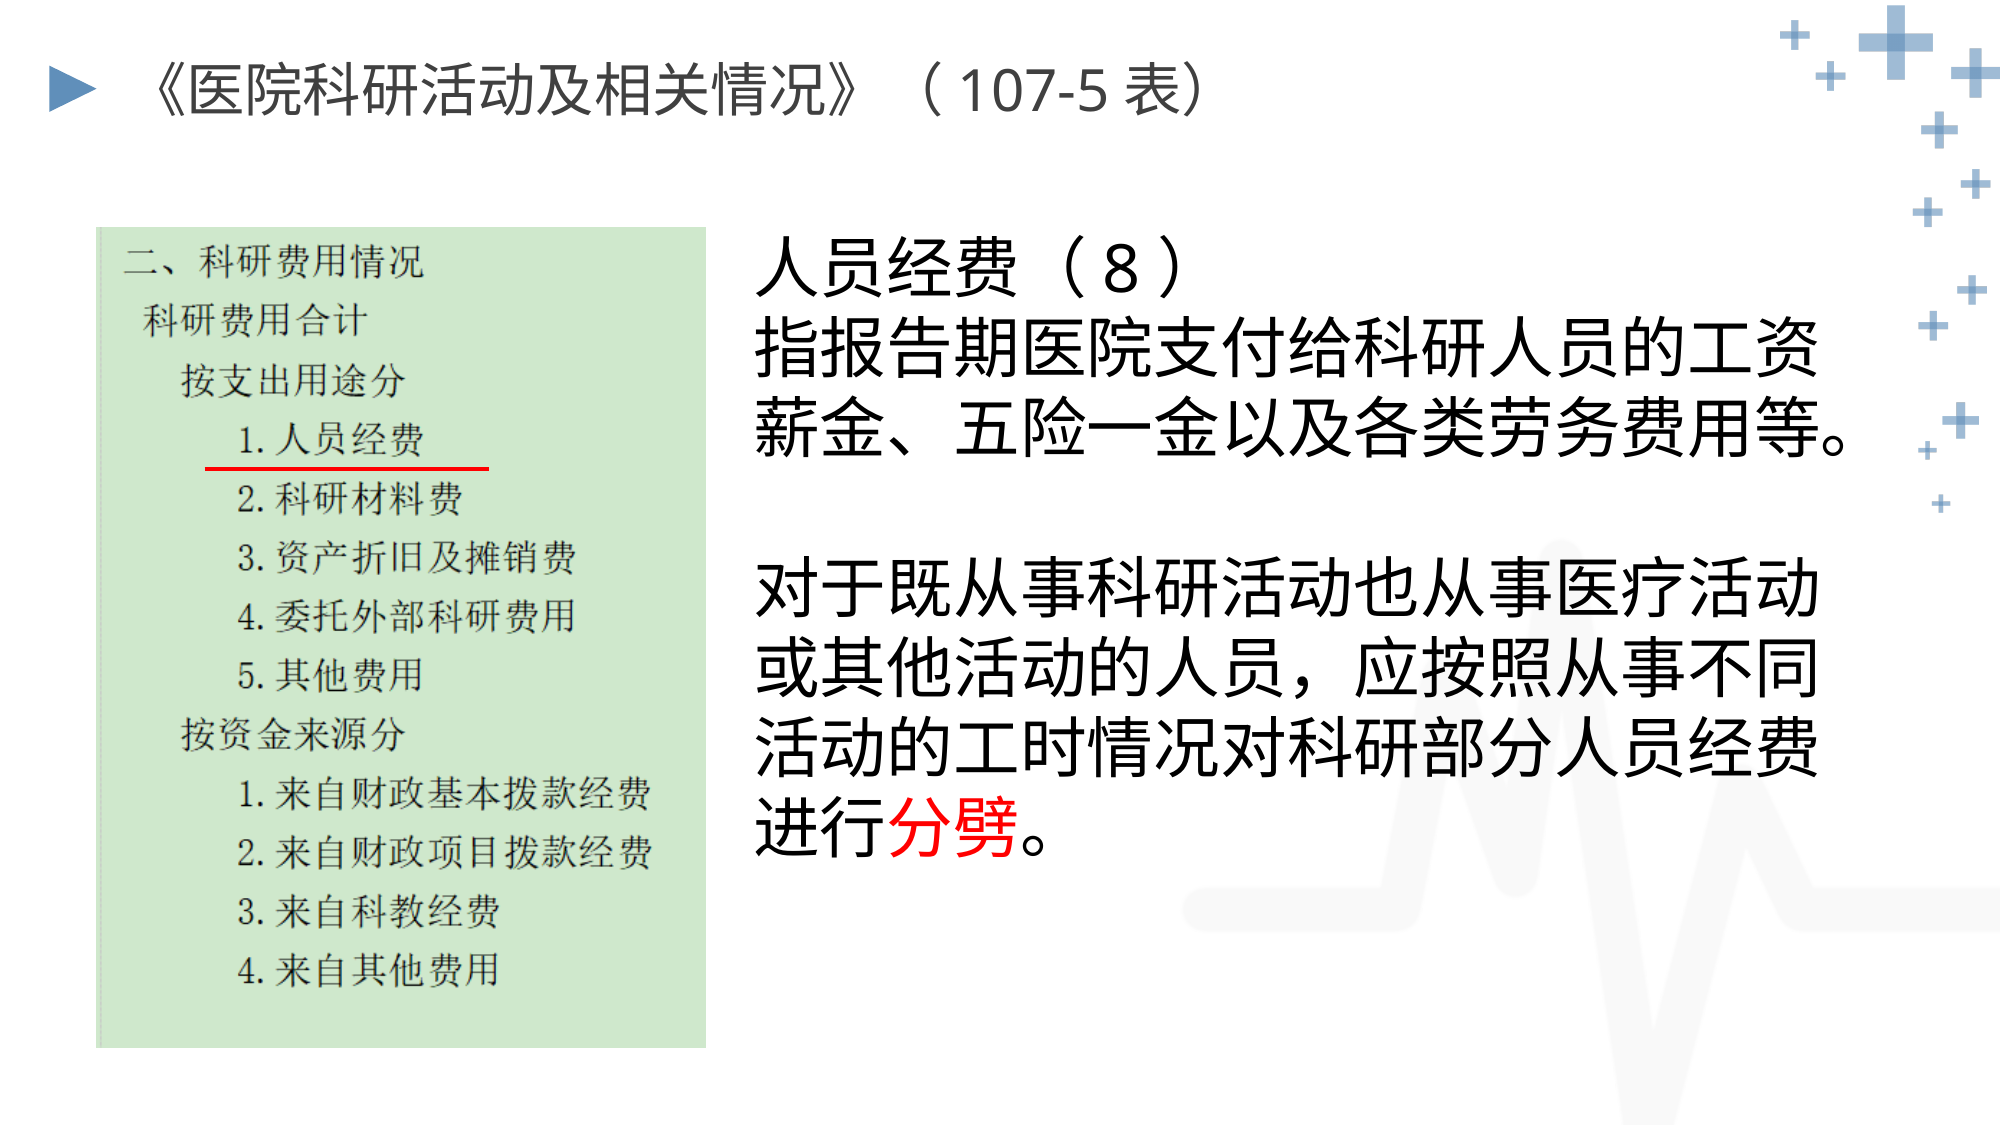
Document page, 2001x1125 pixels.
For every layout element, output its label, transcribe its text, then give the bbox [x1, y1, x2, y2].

text_box 《医院科研活动及相关情况》（107-5表） [113, 50, 1264, 127]
picture [96, 227, 706, 1048]
text_box 人员经费（8） 指报告期医院支付给科研人员的工资薪金、五险一金以及各类劳务费用等。 对于既从事科研活动也从事医疗活动或其他活动的人员，应按照从事不同活动的工时情况对科研部分人员经费进行分劈。 [738, 218, 1841, 875]
picture [1746, 5, 2000, 538]
text_box [48, 64, 99, 114]
